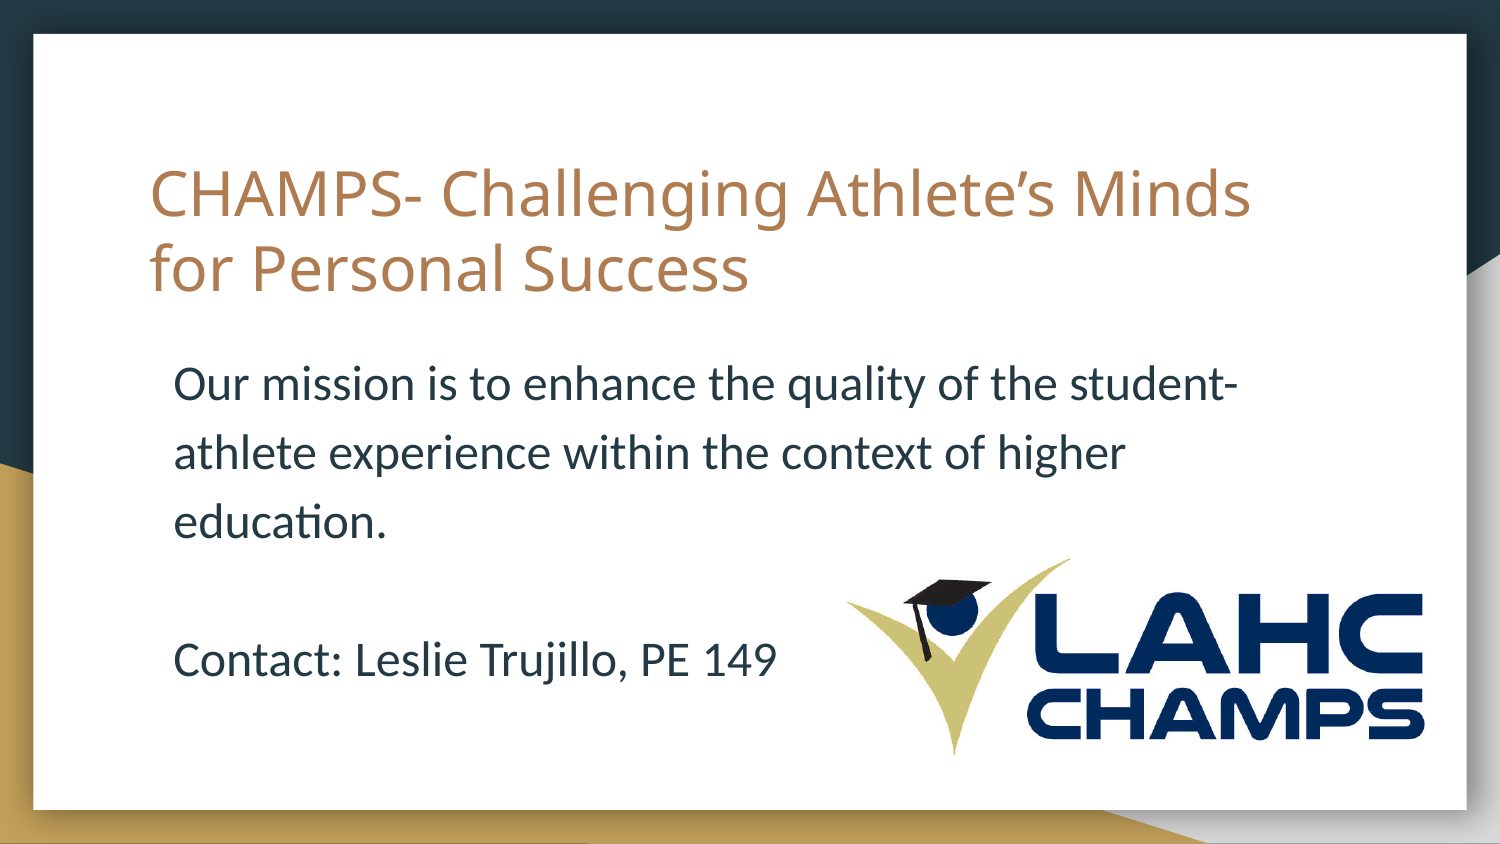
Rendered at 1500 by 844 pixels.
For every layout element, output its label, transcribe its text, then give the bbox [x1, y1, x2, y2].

list Our mission is to enhance the quality of the student-athlete experience within the context of higher education. Contact: Leslie Trujillo, PE 149 [134, 326, 1366, 729]
picture [842, 546, 1448, 763]
title CHAMPS- Challenging Athlete’s Minds for Personal Success [134, 138, 1366, 296]
